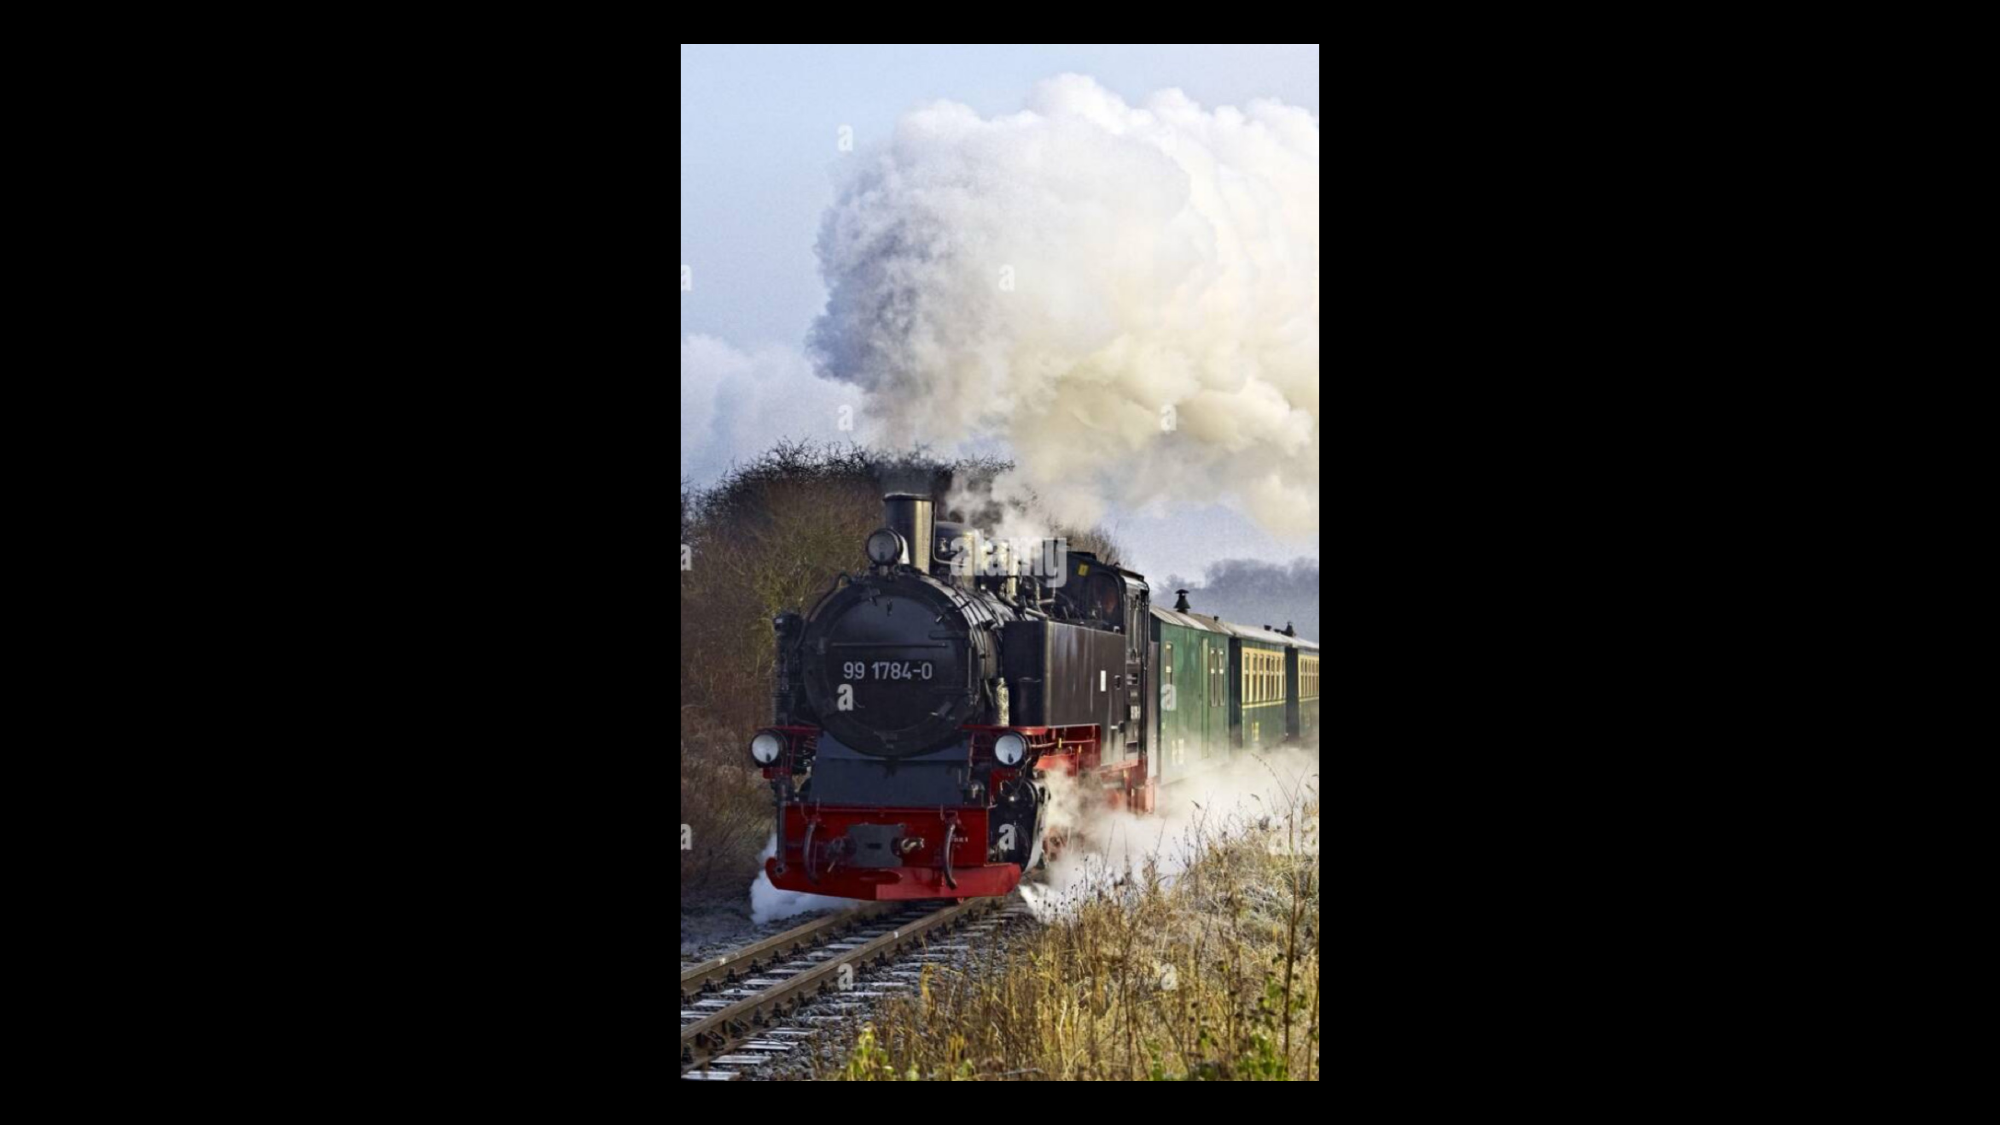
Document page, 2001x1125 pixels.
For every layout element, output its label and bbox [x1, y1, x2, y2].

picture [680, 44, 1320, 1081]
